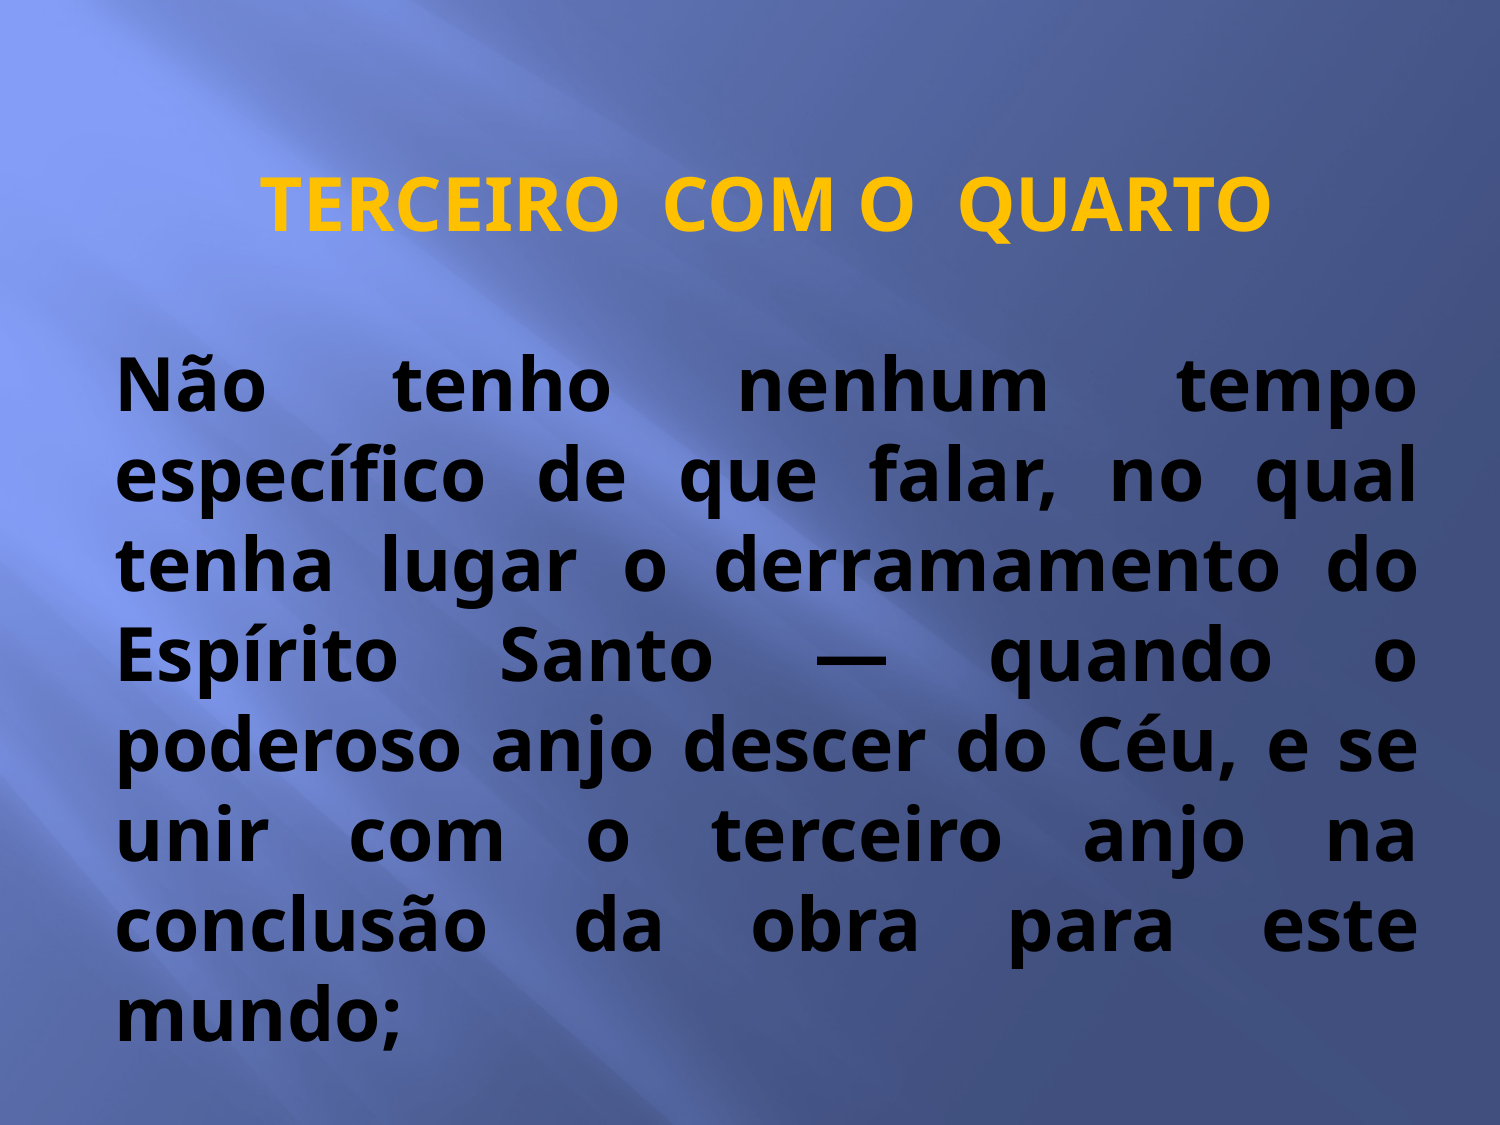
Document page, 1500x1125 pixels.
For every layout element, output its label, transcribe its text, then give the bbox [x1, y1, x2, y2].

text_box TERCEIRO COM O QUARTO Não tenho nenhum tempo específico de que falar, no qual tenha lugar o derramamento do Espírito Santo — quando o poderoso anjo descer do Céu, e se unir com o terceiro anjo na conclusão da obra para este mundo; [100, 148, 1436, 1064]
